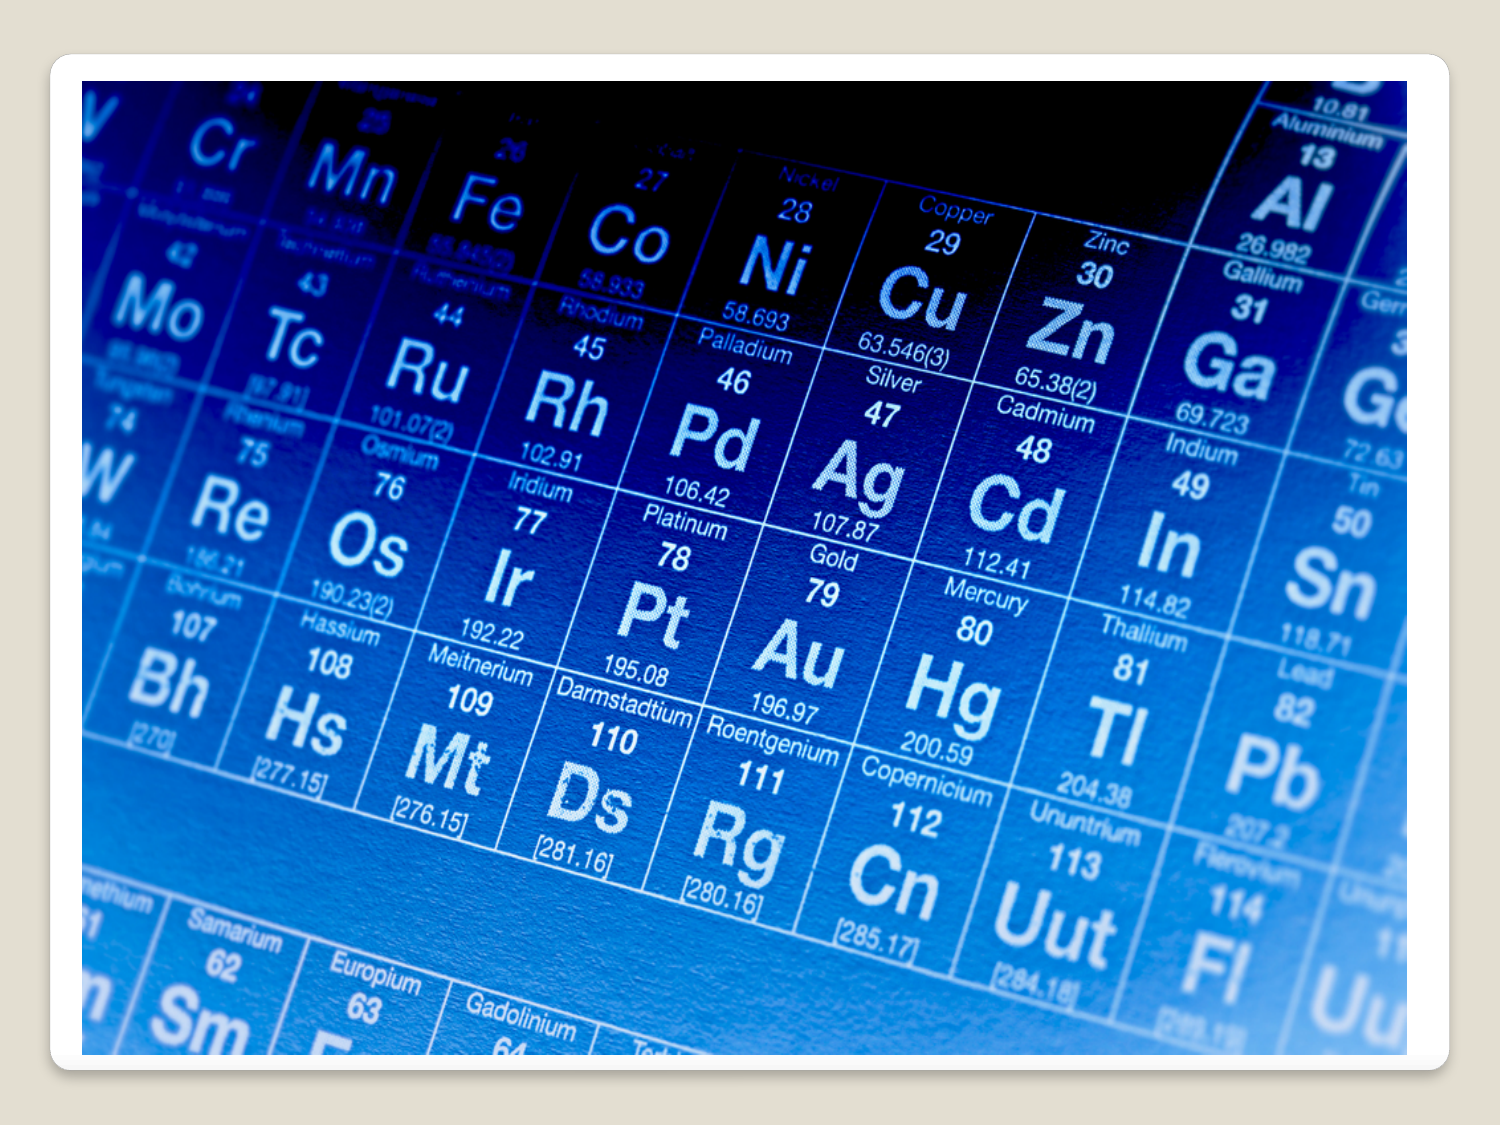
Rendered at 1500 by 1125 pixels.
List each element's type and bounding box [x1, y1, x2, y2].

picture [81, 81, 1407, 1055]
